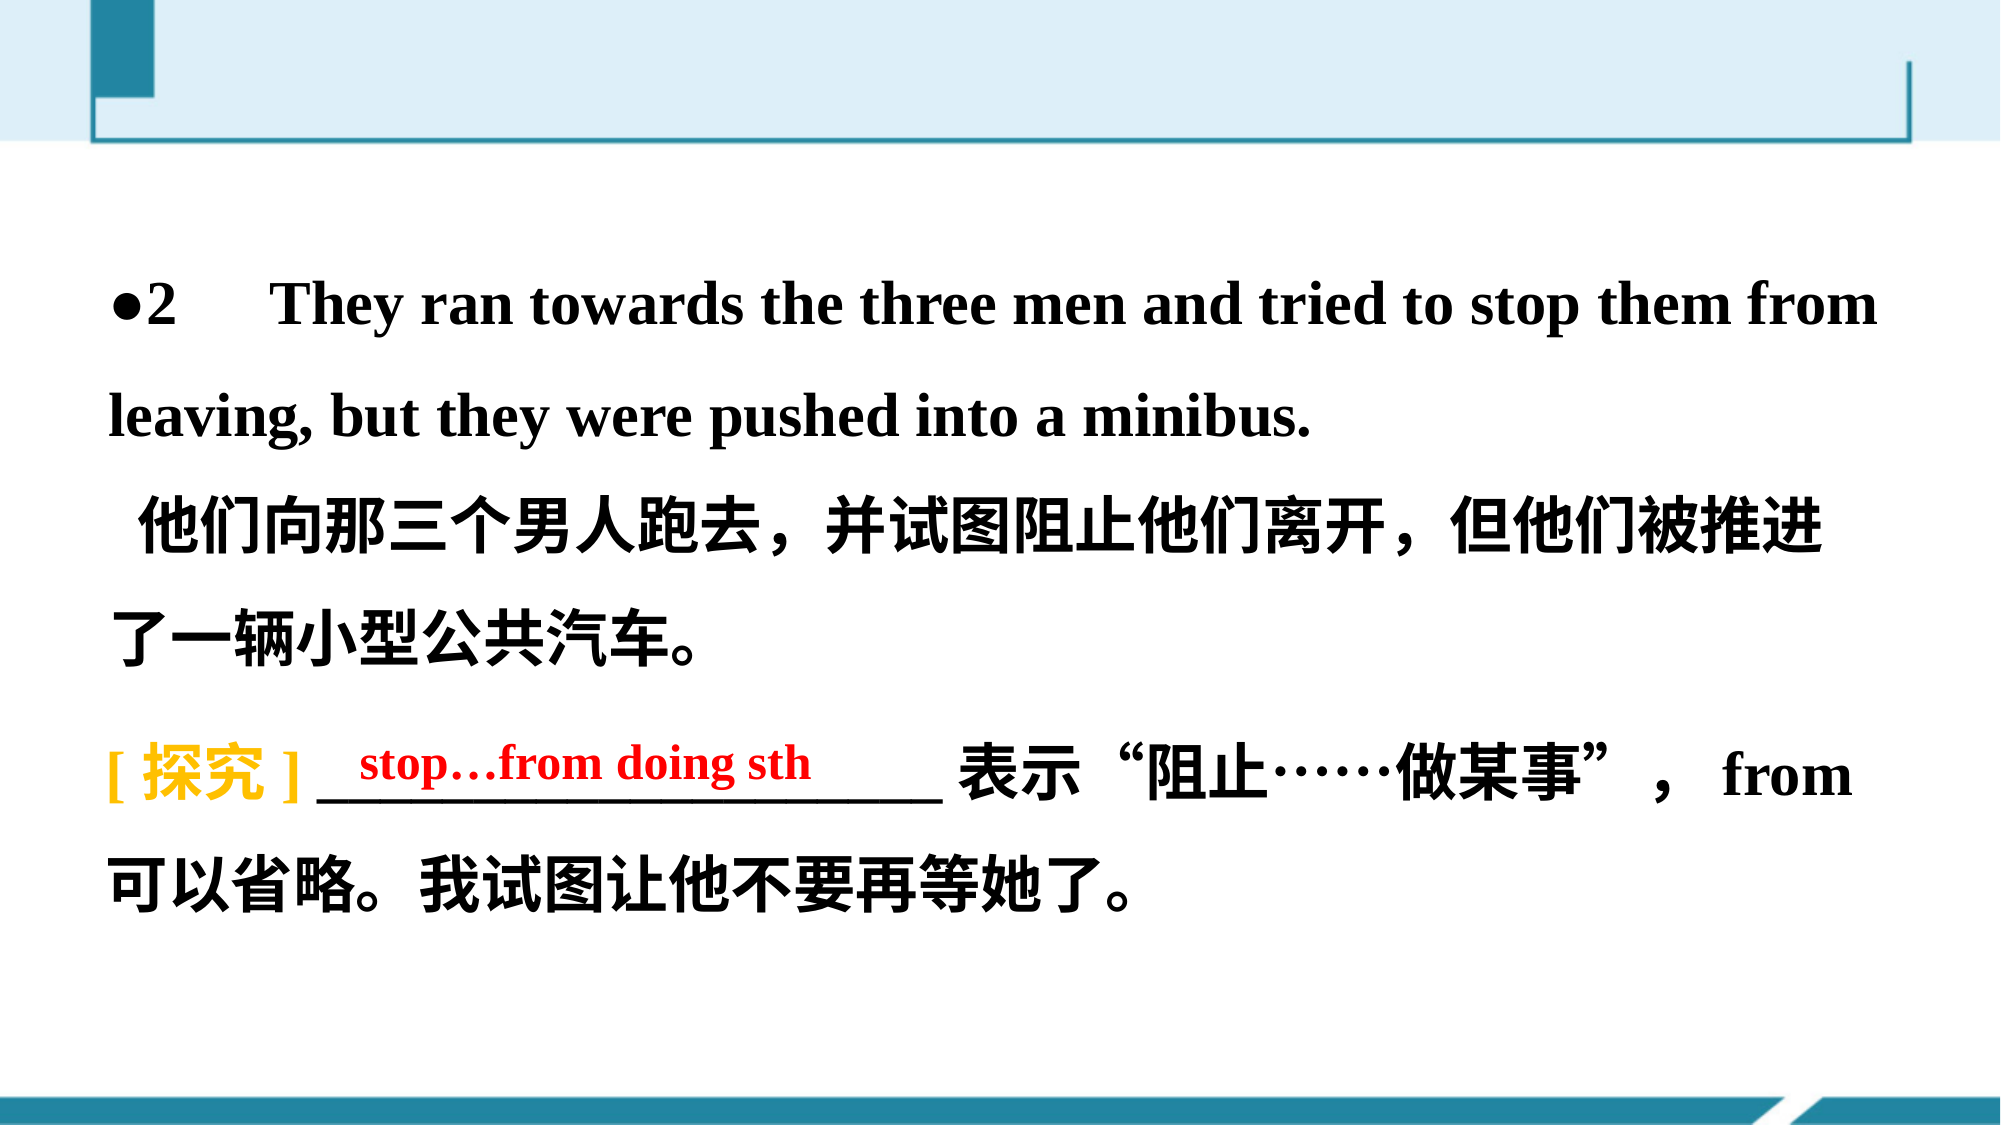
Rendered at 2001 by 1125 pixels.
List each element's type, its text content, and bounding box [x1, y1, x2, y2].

text_box stop…from doing sth [298, 692, 906, 797]
text_box ●2 They ran towards the three men and tried to stop them from leaving, but they were pushed into a minibus. 他们向那三个男人跑去，并试图阻止他们离开，但他们被推进了一辆小型公共汽车。 [93, 216, 1903, 682]
picture [0, 0, 2001, 1125]
text_box [探究] ____________________表示“阻止……做某事”，from 可以省略。我试图让他不要再等她了。 [91, 687, 1907, 928]
